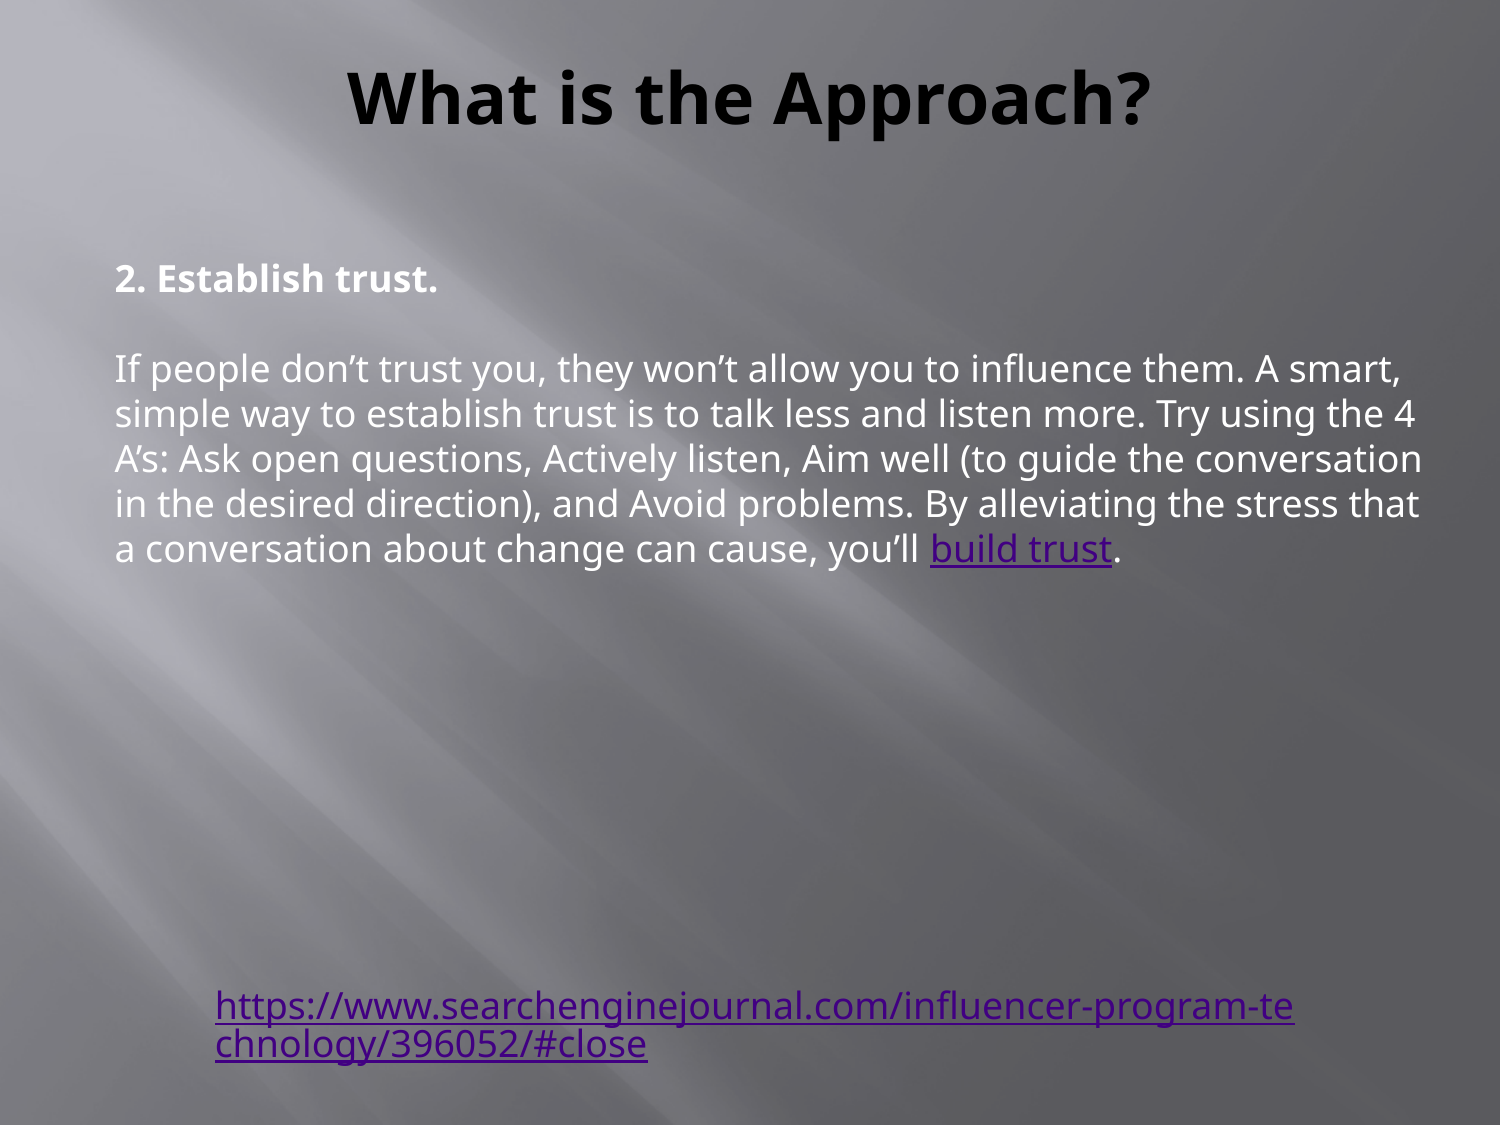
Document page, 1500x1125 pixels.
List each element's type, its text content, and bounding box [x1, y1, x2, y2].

text_box https://www.searchenginejournal.com/influencer-program-technology/396052/#close [199, 974, 1313, 1041]
title What is the Approach? [75, 45, 1425, 233]
list [75, 262, 1425, 1035]
text_box 2. Establish trust. If people don’t trust you, they won’t allow you to influence them. A smart, simple way to establish trust is to talk less and listen more. Try using the 4 A’s: Ask open questions, Actively listen, Aim well (to guide the conversation in the desired direction), and Avoid problems. By alleviating the stress that a conversation about change can cause, you’ll build trust. [99, 187, 1450, 960]
